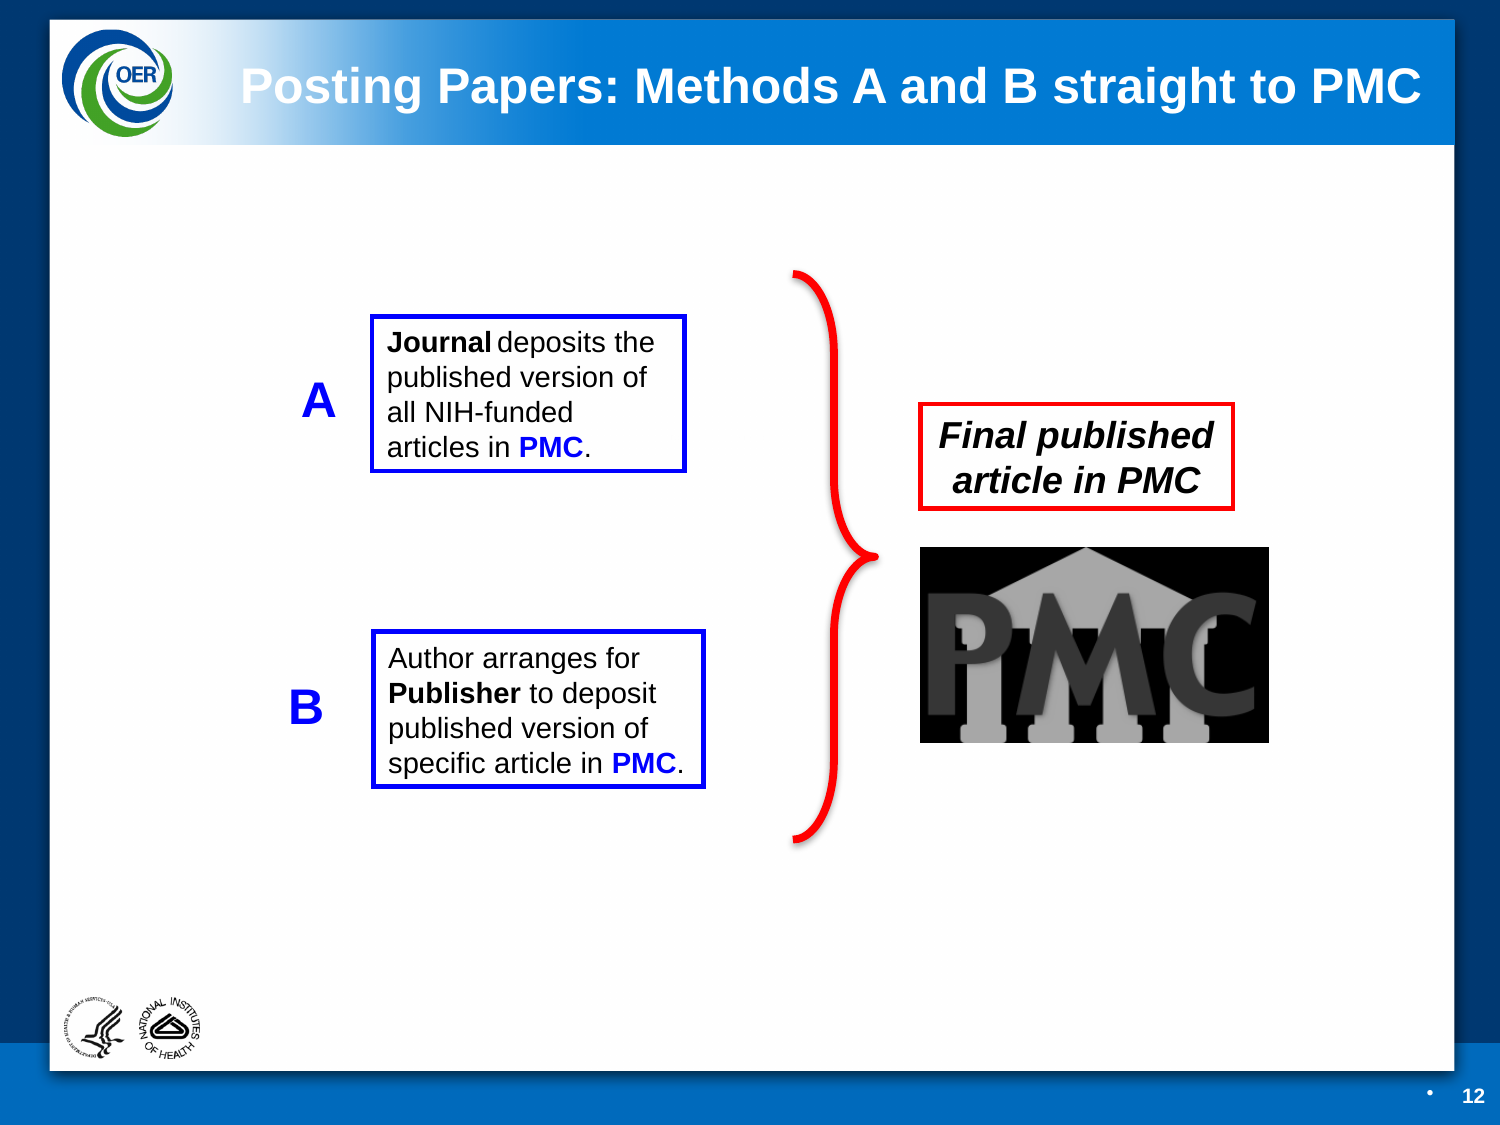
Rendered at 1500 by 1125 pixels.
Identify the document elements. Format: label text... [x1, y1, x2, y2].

text_box Final published article in PMC [920, 403, 1233, 509]
picture [0, 0, 1500, 1125]
text_box Author arranges for Publisher to deposit published version of specific article in PMC. [373, 631, 704, 787]
slide_number 12 [1274, 1074, 1500, 1101]
text_box [792, 271, 878, 842]
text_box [271, 316, 685, 474]
text_box Posting Papers: Methods A and B straight to PMC [187, 37, 1438, 130]
text_box B [273, 667, 345, 742]
